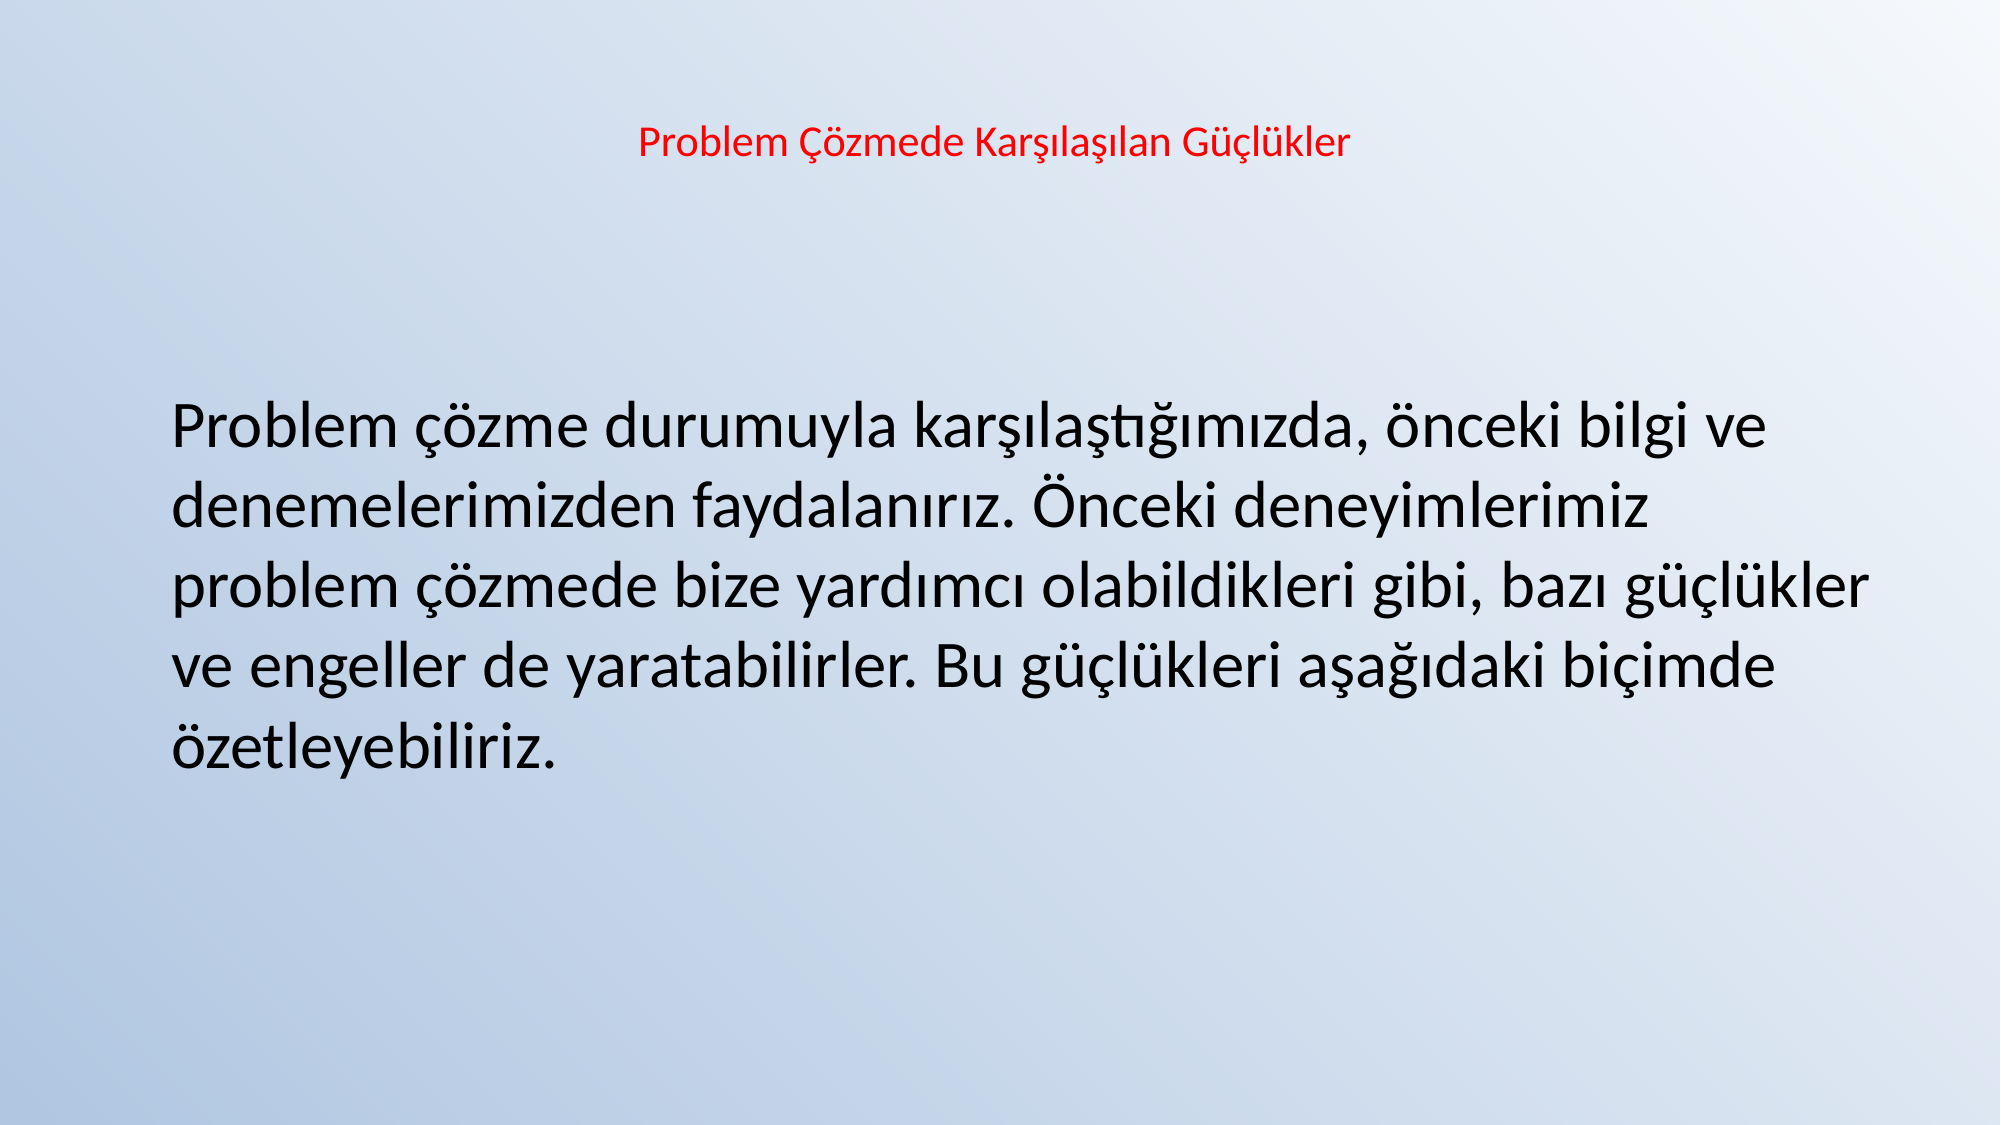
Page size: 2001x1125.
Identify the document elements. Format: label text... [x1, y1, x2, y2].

title Problem Çözmede Karşılaşılan Güçlükler [99, 45, 1900, 233]
list Problem çözme durumuyla karşılaştığımızda, önceki bilgi ve denemelerimizden faydalanırız. Önceki deneyimlerimiz problem çözmede bize yardımcı olabildikleri gibi, bazı güçlükler ve engeller de yaratabilirler. Bu güçlükleri aşağıdaki biçimde özetleyebiliriz. [99, 373, 1900, 858]
